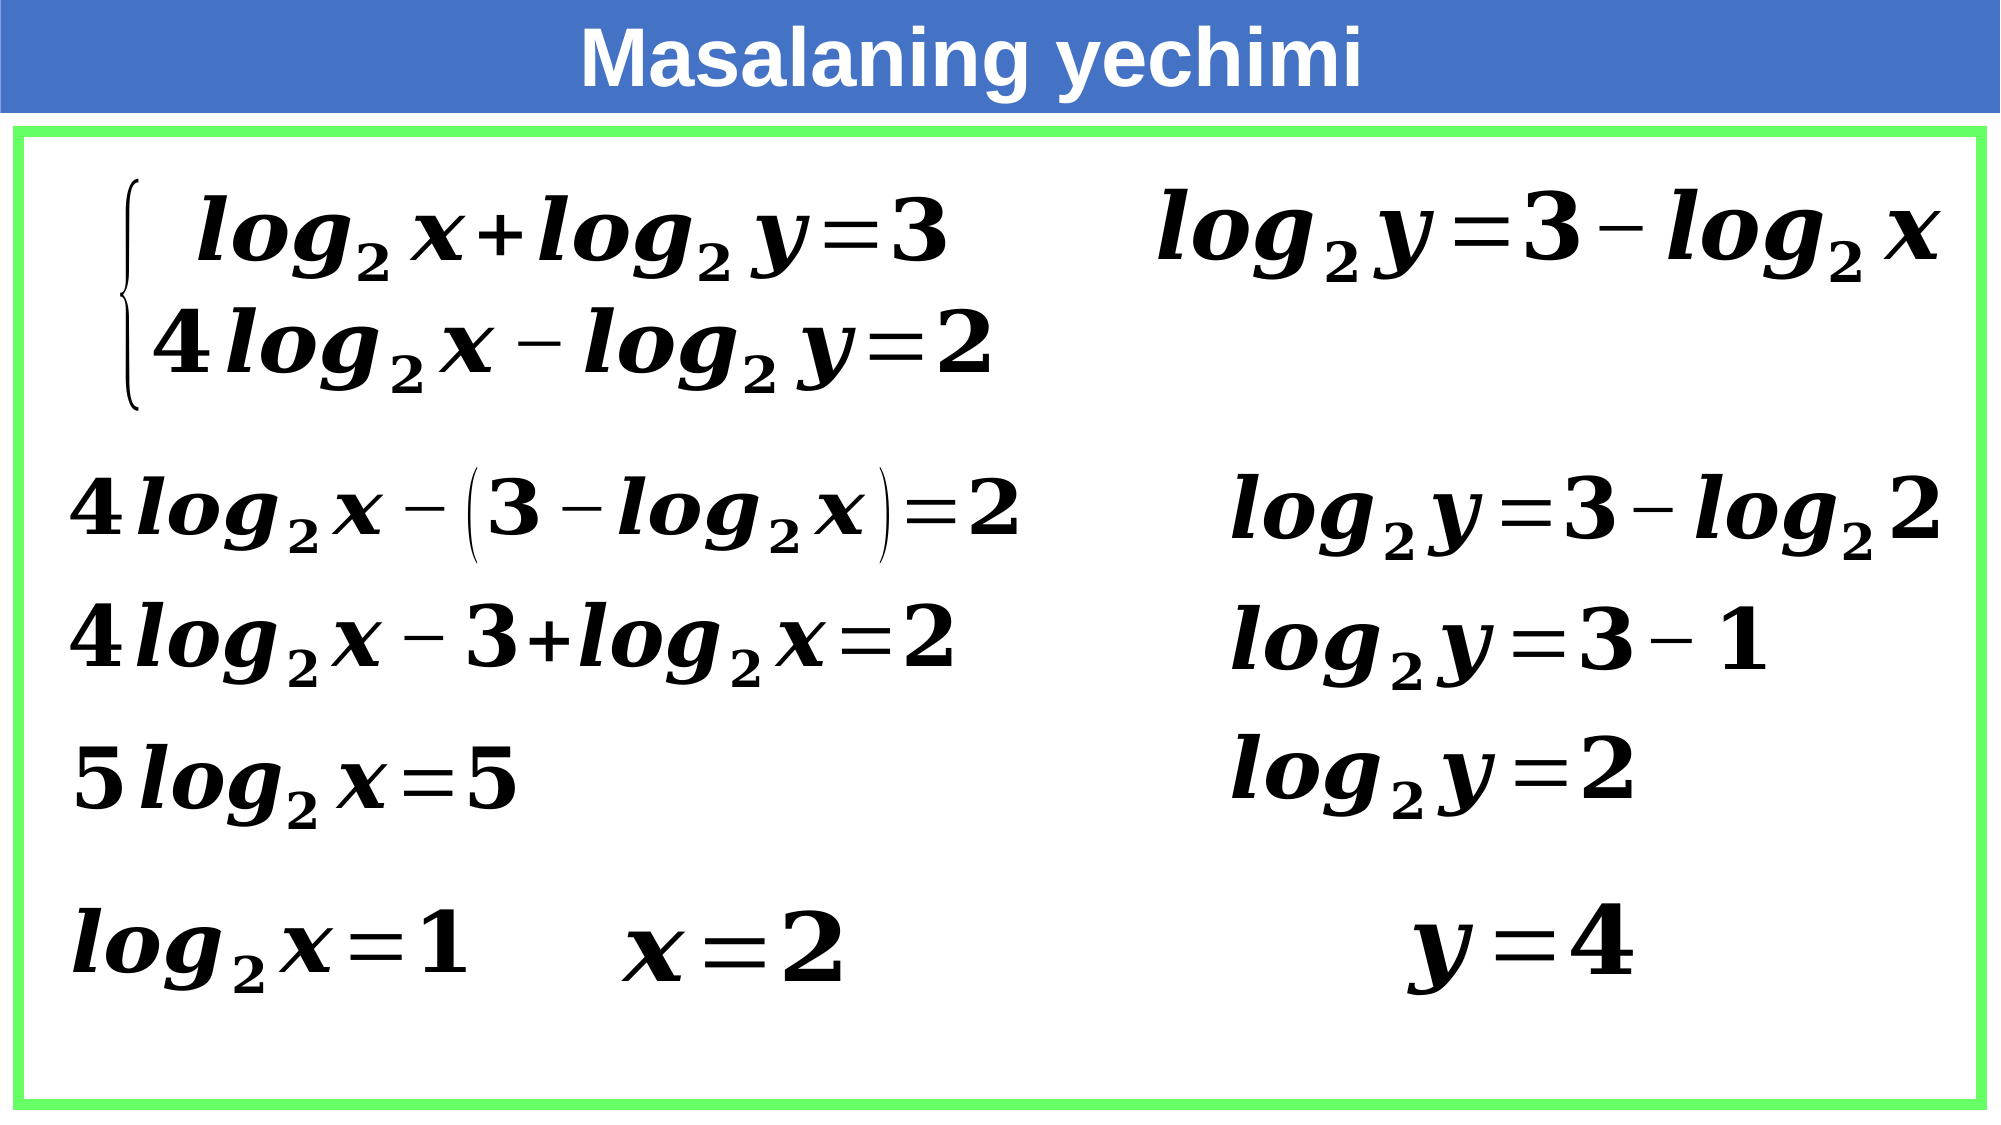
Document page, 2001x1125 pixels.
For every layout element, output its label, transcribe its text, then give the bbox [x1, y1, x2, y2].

text_box [13, 126, 1987, 1110]
text_box [0, 0, 2000, 113]
text_box Masalaning yechimi [564, 0, 1381, 111]
